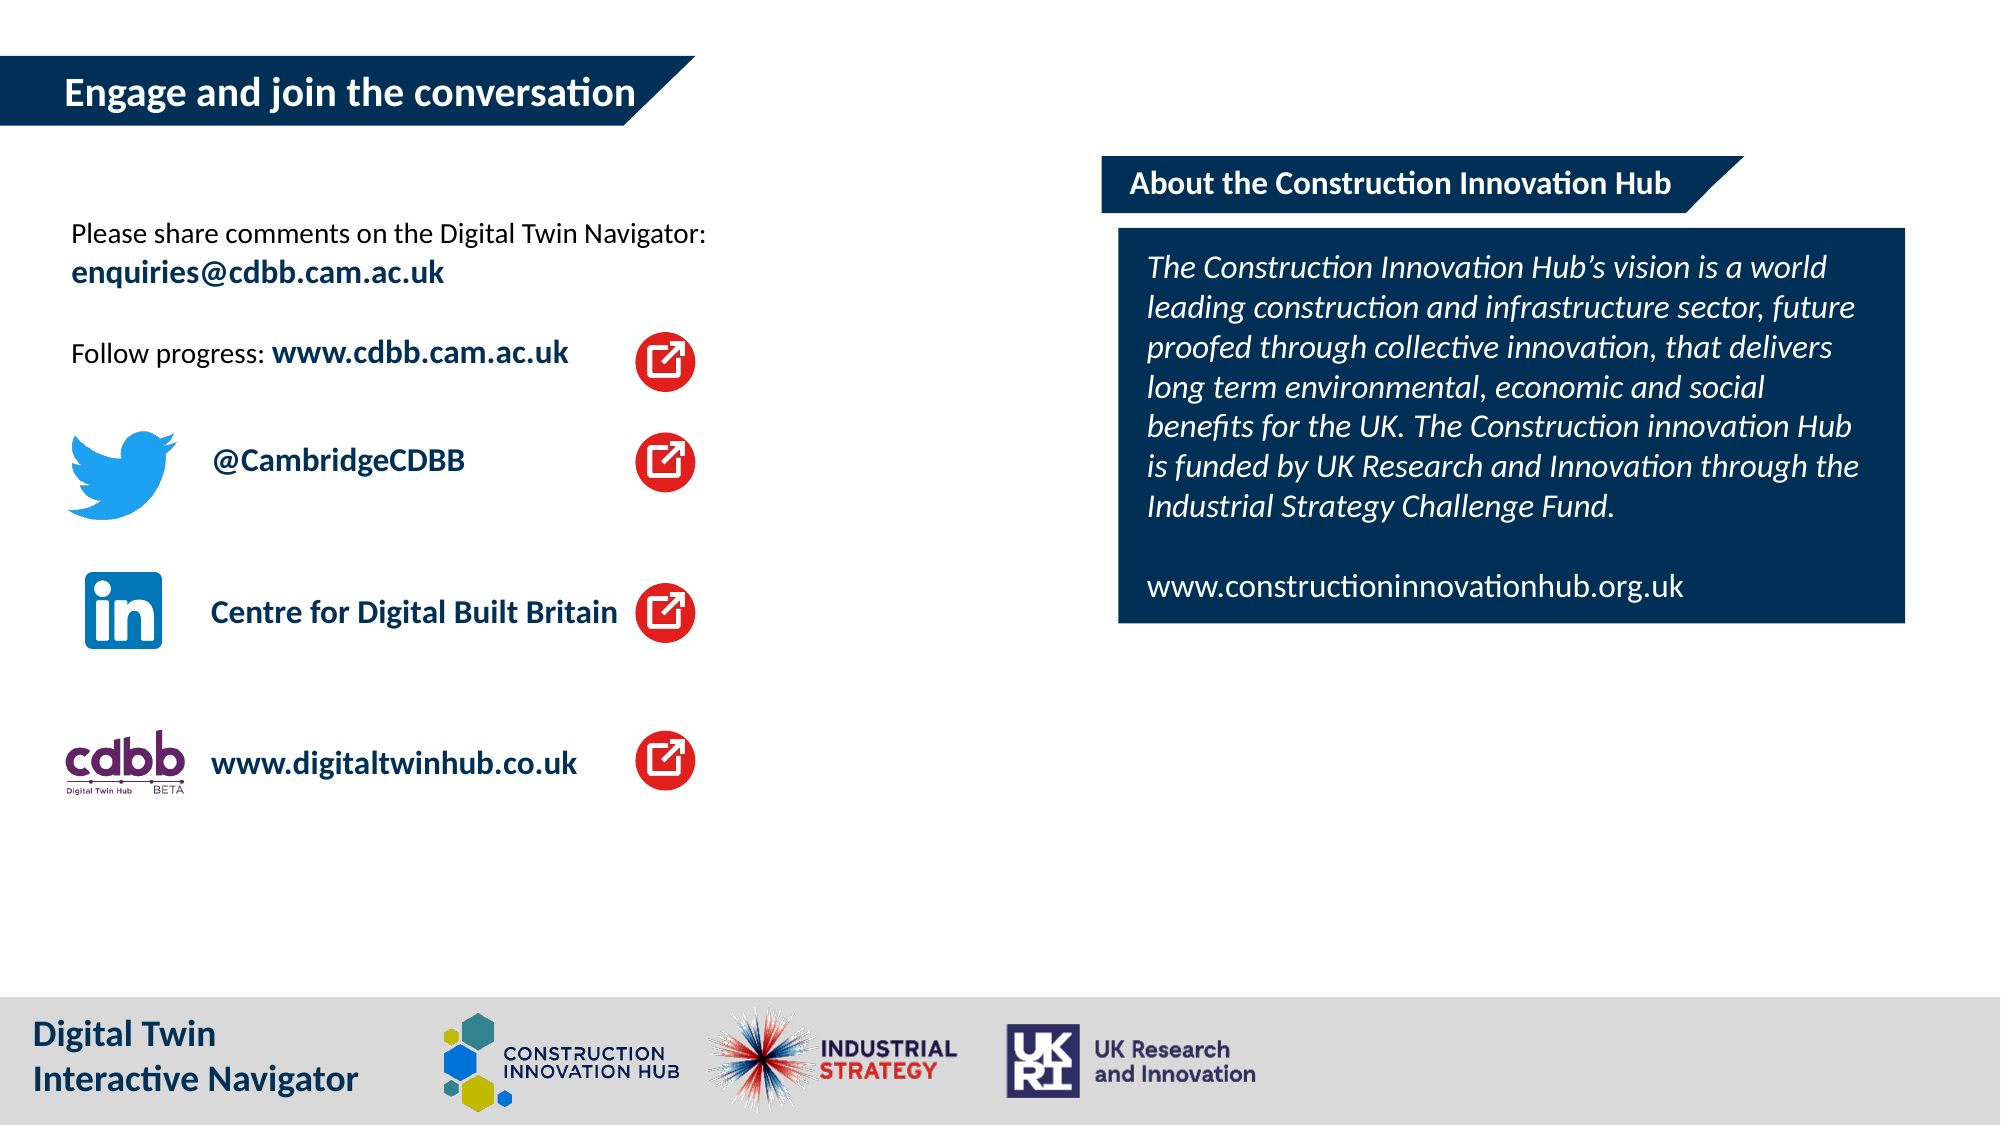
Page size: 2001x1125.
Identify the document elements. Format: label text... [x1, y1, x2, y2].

picture [85, 572, 163, 650]
text_box [634, 729, 697, 792]
text_box [0, 54, 697, 127]
picture [695, 1002, 1279, 1114]
text_box @CambridgeCDBB [196, 431, 654, 486]
picture [645, 590, 686, 631]
text_box www.digitaltwinhub.co.uk [196, 733, 651, 789]
picture [645, 440, 686, 480]
picture [62, 723, 190, 802]
text_box Engage and join the conversation [49, 57, 679, 122]
text_box Centre for Digital Built Britain [196, 582, 654, 638]
text_box Please share comments on the Digital Twin Navigator: enquiries@cdbb.cam.ac.uk [56, 207, 928, 298]
text_box [1100, 155, 1692, 215]
picture [645, 738, 686, 779]
text_box [634, 331, 697, 393]
picture [67, 431, 177, 520]
text_box [634, 582, 697, 644]
picture [444, 1013, 679, 1112]
text_box Follow progress: www.cdbb.cam.ac.uk [56, 323, 928, 378]
picture [645, 339, 686, 380]
text_box [634, 431, 697, 494]
text_box The Construction Innovation Hub’s vision is a world leading construction and infrastructure sector, future proofed through collective innovation, that delivers long term environmental, economic and social benefits for the UK. The Construction innovation Hub is funded by UK Research and Innovation through the Industrial Strategy Challenge Fund. www.constructioninnovationhub.org.uk [1132, 237, 1894, 612]
text_box [1117, 227, 1906, 624]
text_box About the Construction Innovation Hub [1114, 153, 1791, 209]
